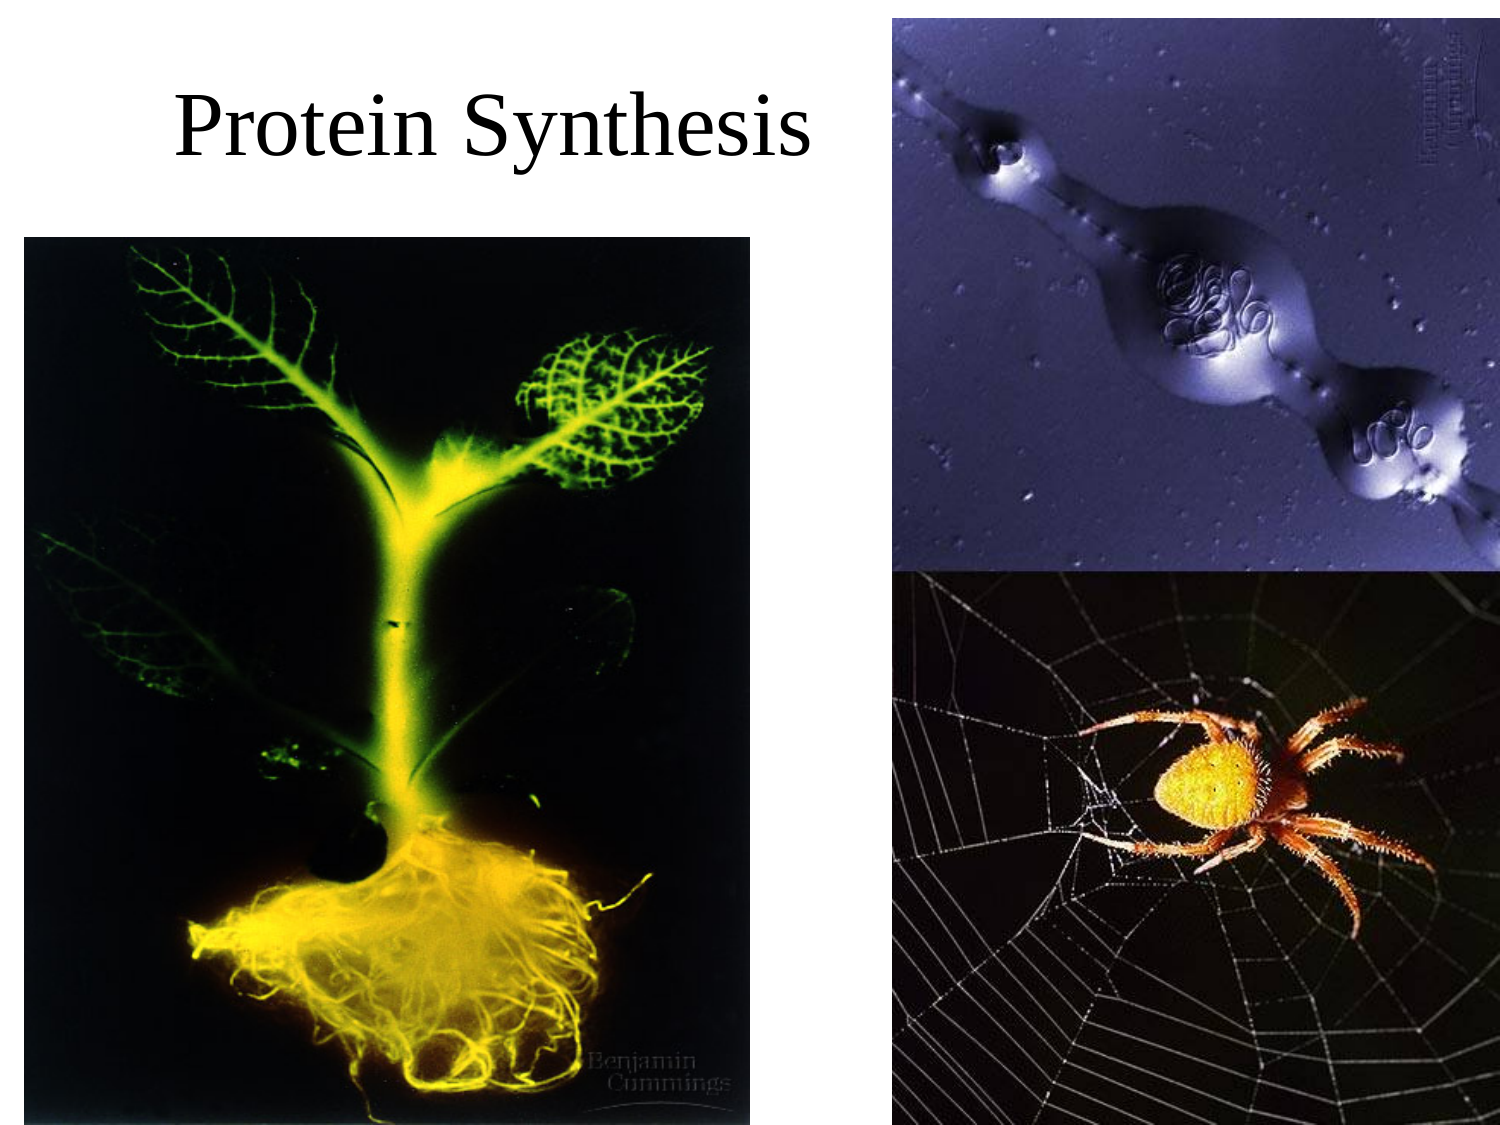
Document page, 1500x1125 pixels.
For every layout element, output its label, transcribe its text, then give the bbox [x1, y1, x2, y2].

picture [24, 237, 750, 1125]
title Protein Synthesis [62, 24, 887, 213]
picture [892, 18, 1500, 1125]
